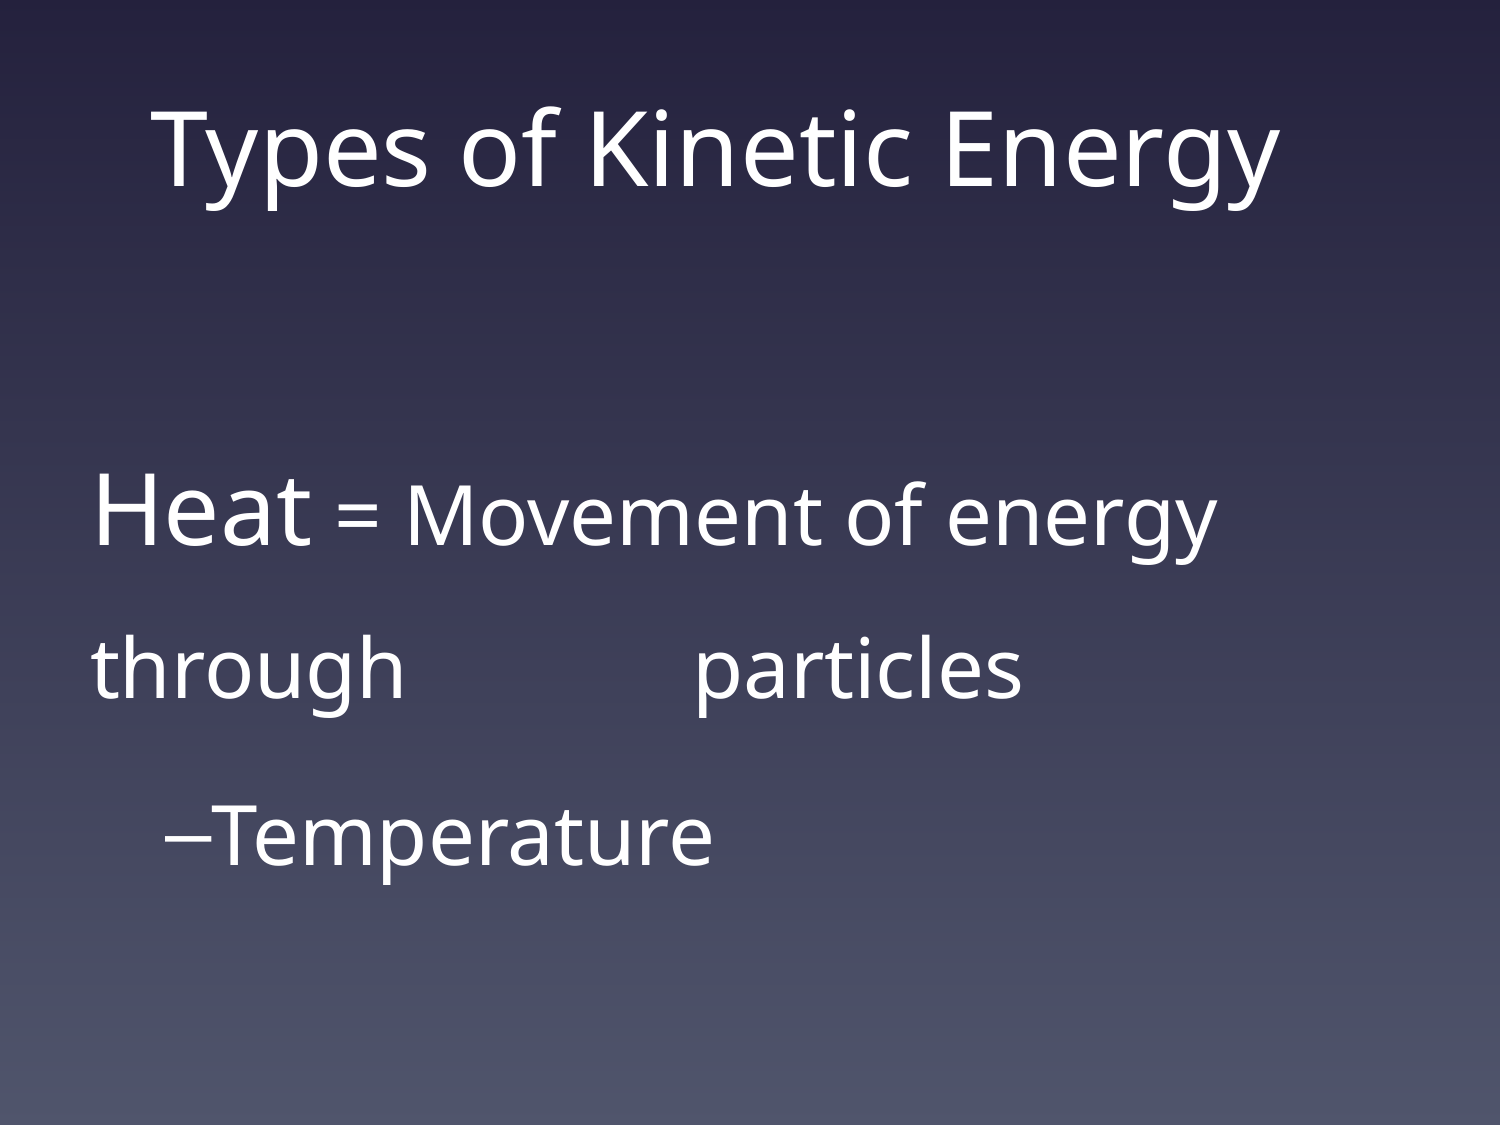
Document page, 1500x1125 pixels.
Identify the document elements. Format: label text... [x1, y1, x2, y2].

title Types of Kinetic Energy [75, 75, 1425, 262]
list Heat = Movement of energy through particles Temperature [75, 262, 1425, 1005]
